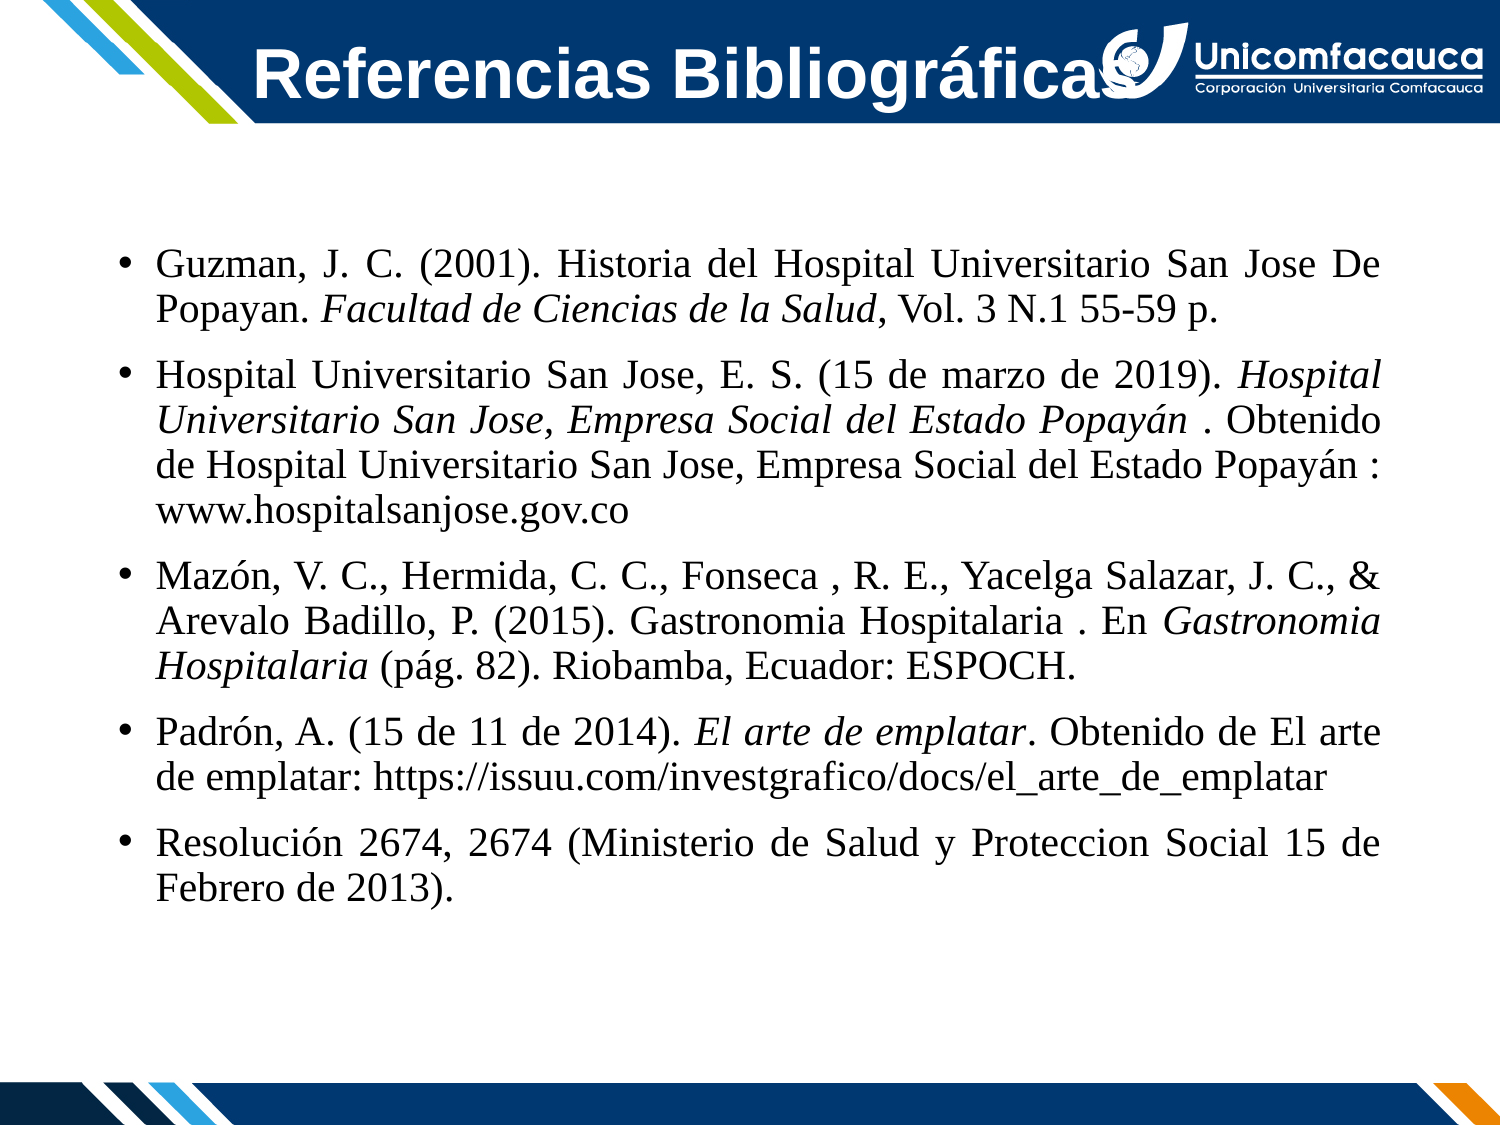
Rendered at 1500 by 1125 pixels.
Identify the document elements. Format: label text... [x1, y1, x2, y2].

picture [0, 0, 1500, 1125]
title Referencias Bibliográficas [215, 0, 1197, 151]
list Guzman, J. C. (2001). Historia del Hospital Universitario San Jose De Popayan. Facultad de Ciencias de la Salud, Vol. 3 N.1 55-59 p. Hospital Universitario San Jose, E. S. (15 de marzo de 2019). Hospital Universitario San Jose, Empresa Social del Estado Popayán . Obtenido de Hospital Universitario San Jose, Empresa Social del Estado Popayán : www.hospitalsanjose.gov.co Mazón, V. C., Hermida, C. C., Fonseca , R. E., Yacelga Salazar, J. C., & Arevalo Badillo, P. (2015). Gastronomia Hospitalaria . En Gastronomia Hospitalaria (pág. 82). Riobamba, Ecuador: ESPOCH. Padrón, A. (15 de 11 de 2014). El arte de emplatar. Obtenido de El arte de emplatar: https://issuu.com/investgrafico/docs/el_arte_de_emplatar Resolución 2674, 2674 (Ministerio de Salud y Proteccion Social 15 de Febrero de 2013). [103, 234, 1397, 949]
